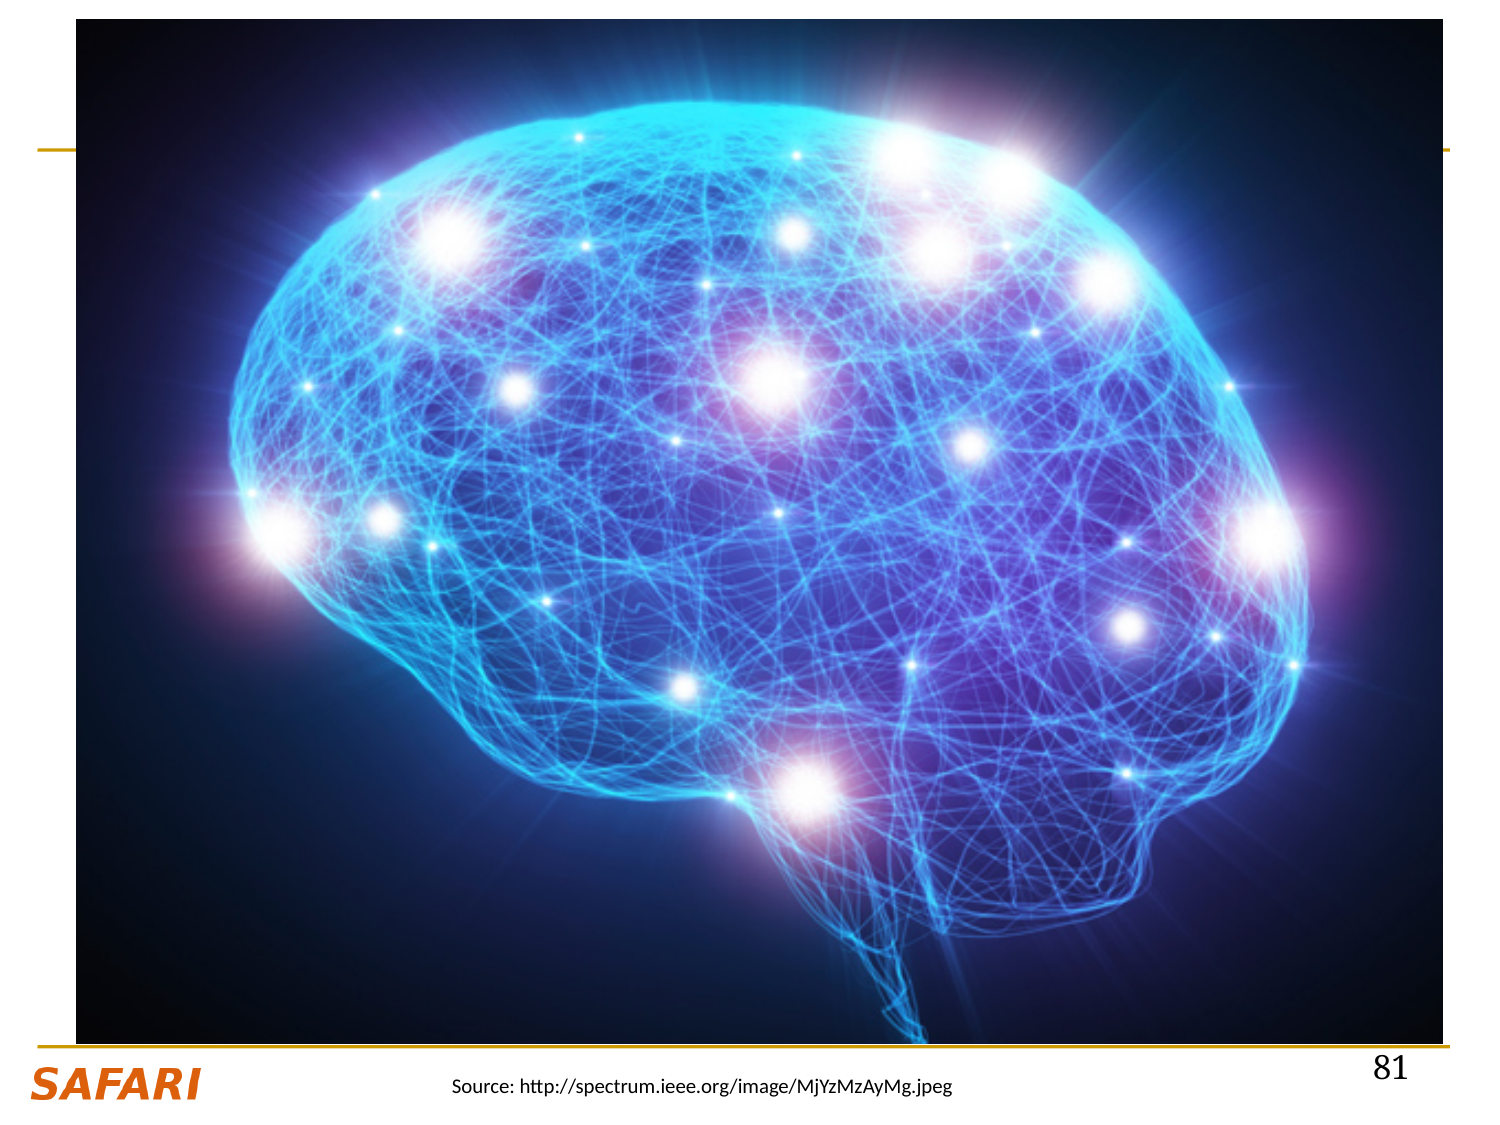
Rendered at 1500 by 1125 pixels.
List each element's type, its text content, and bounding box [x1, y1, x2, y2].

text_box Source: http://spectrum.ieee.org/image/MjYzMzAyMg.jpeg [437, 1065, 1187, 1106]
picture [29, 1058, 207, 1110]
slide_number 81 [1074, 1052, 1426, 1100]
picture [76, 18, 1444, 1045]
